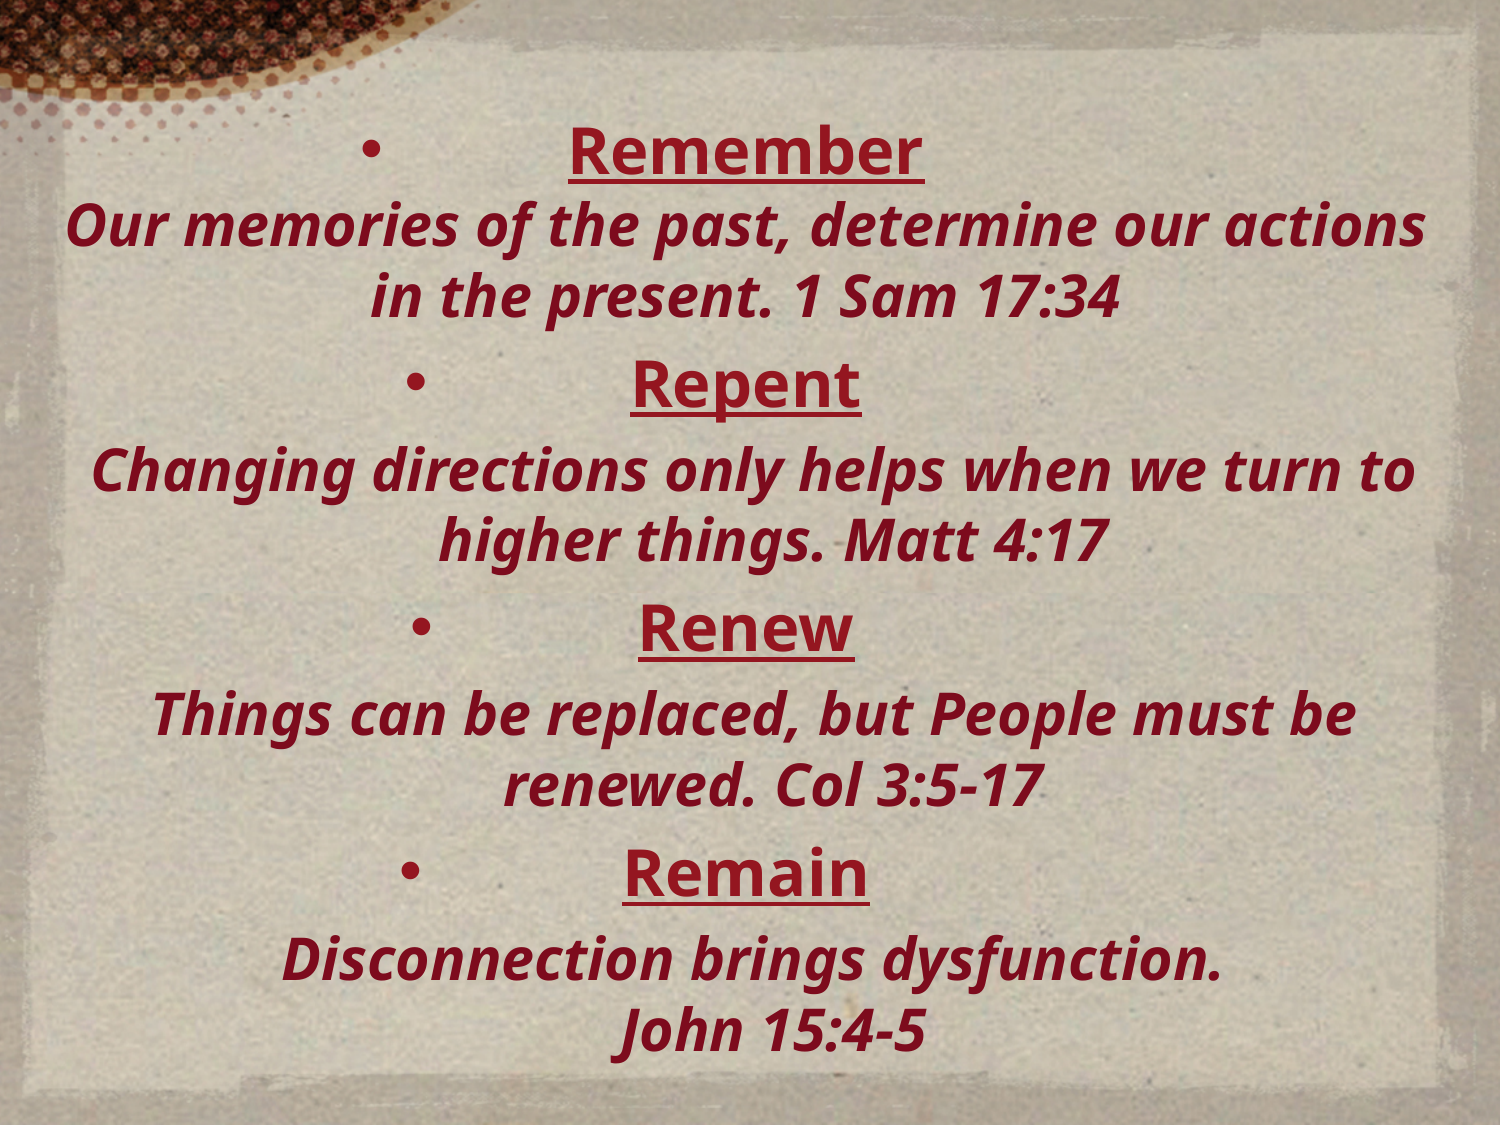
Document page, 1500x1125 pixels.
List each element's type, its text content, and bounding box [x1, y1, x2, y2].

list Remember Our memories of the past, determine our actions in the present. 1 Sam 17:34 Repent Changing directions only helps when we turn to higher things. Matt 4:17 Renew Things can be replaced, but People must be renewed. Col 3:5-17 Remain Disconnection brings dysfunction. John 15:4-5 [0, 101, 1446, 1075]
picture [0, 0, 1500, 1125]
